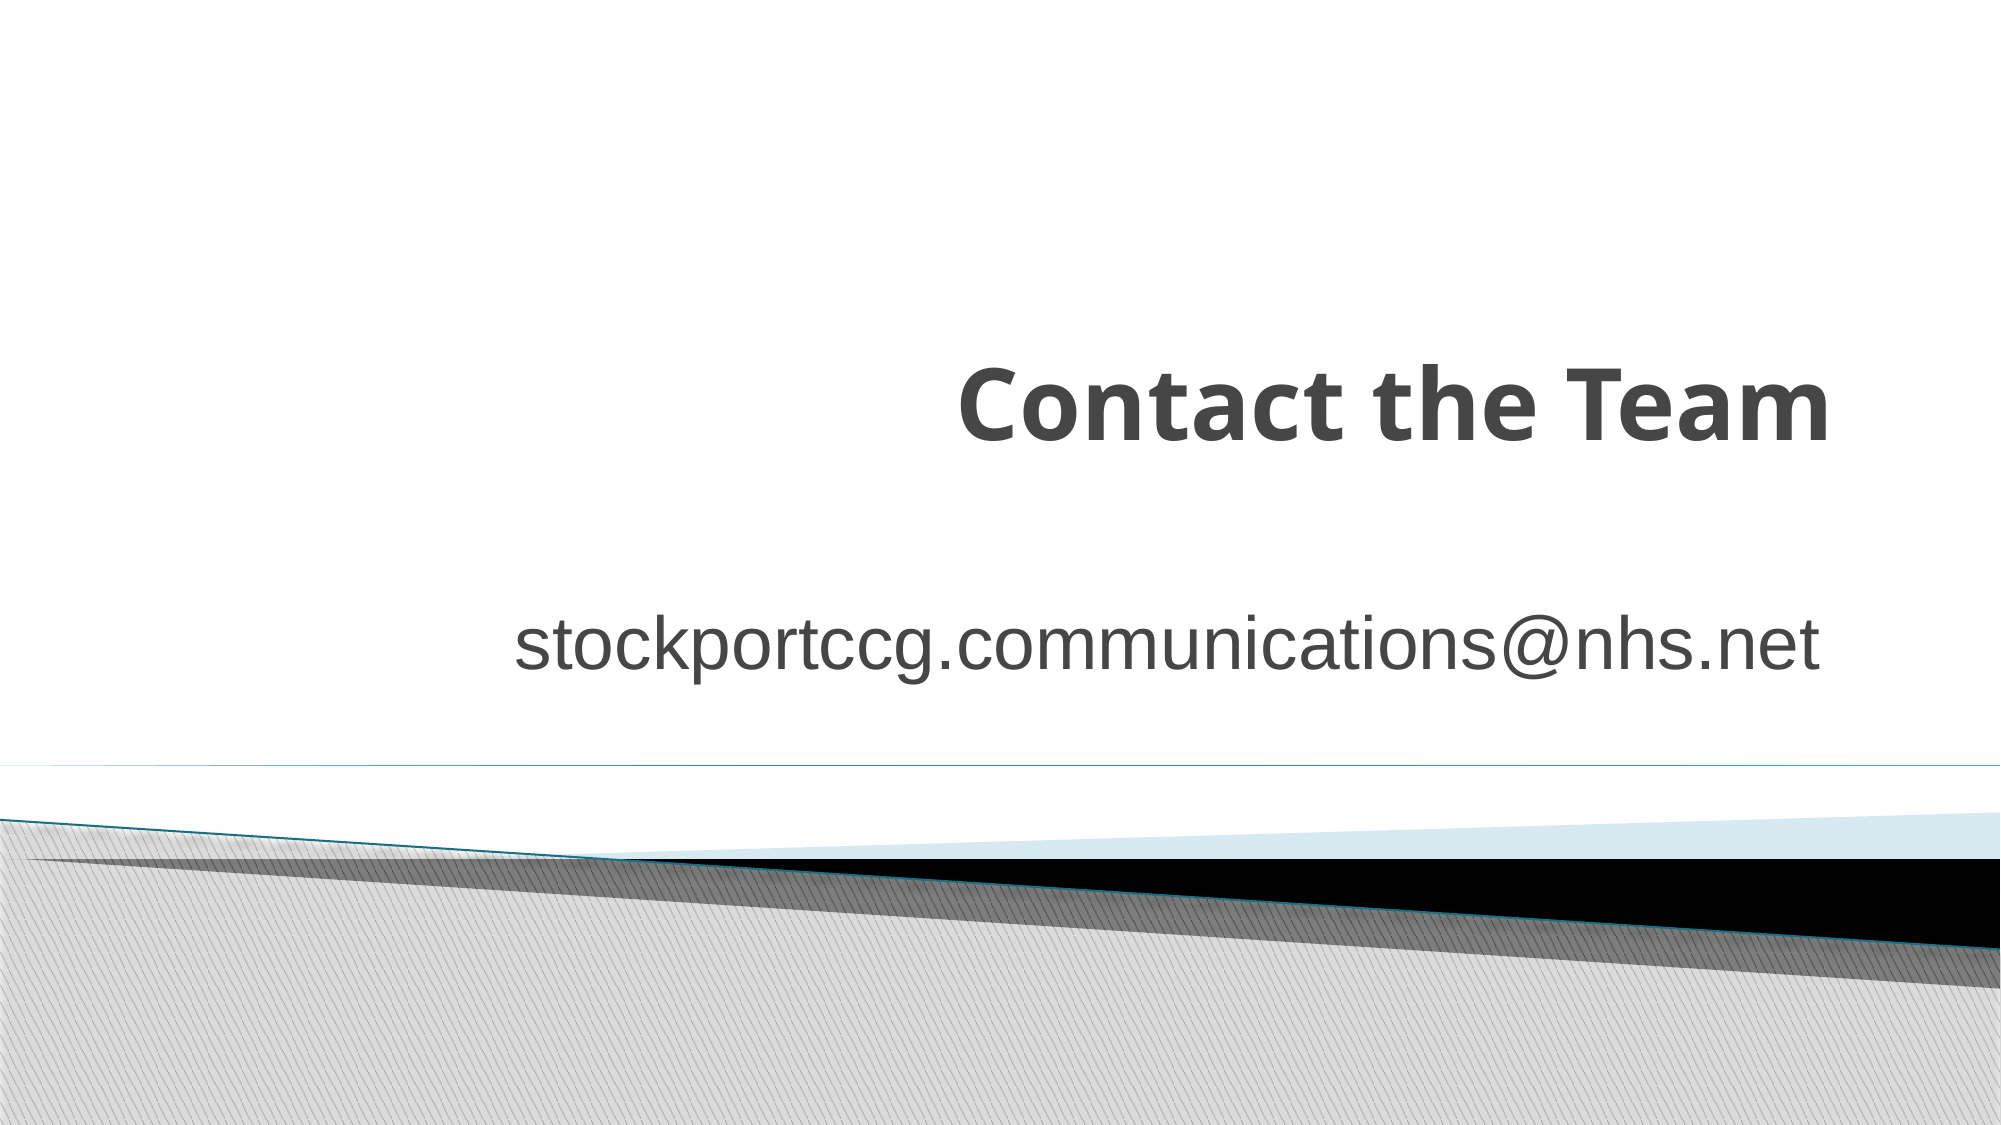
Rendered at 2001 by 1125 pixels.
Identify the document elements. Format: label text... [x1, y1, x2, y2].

picture [7, 859, 2000, 989]
subtitle stockportccg.communications@nhs.net [138, 587, 1839, 785]
title Contact the Team [150, 287, 1850, 588]
